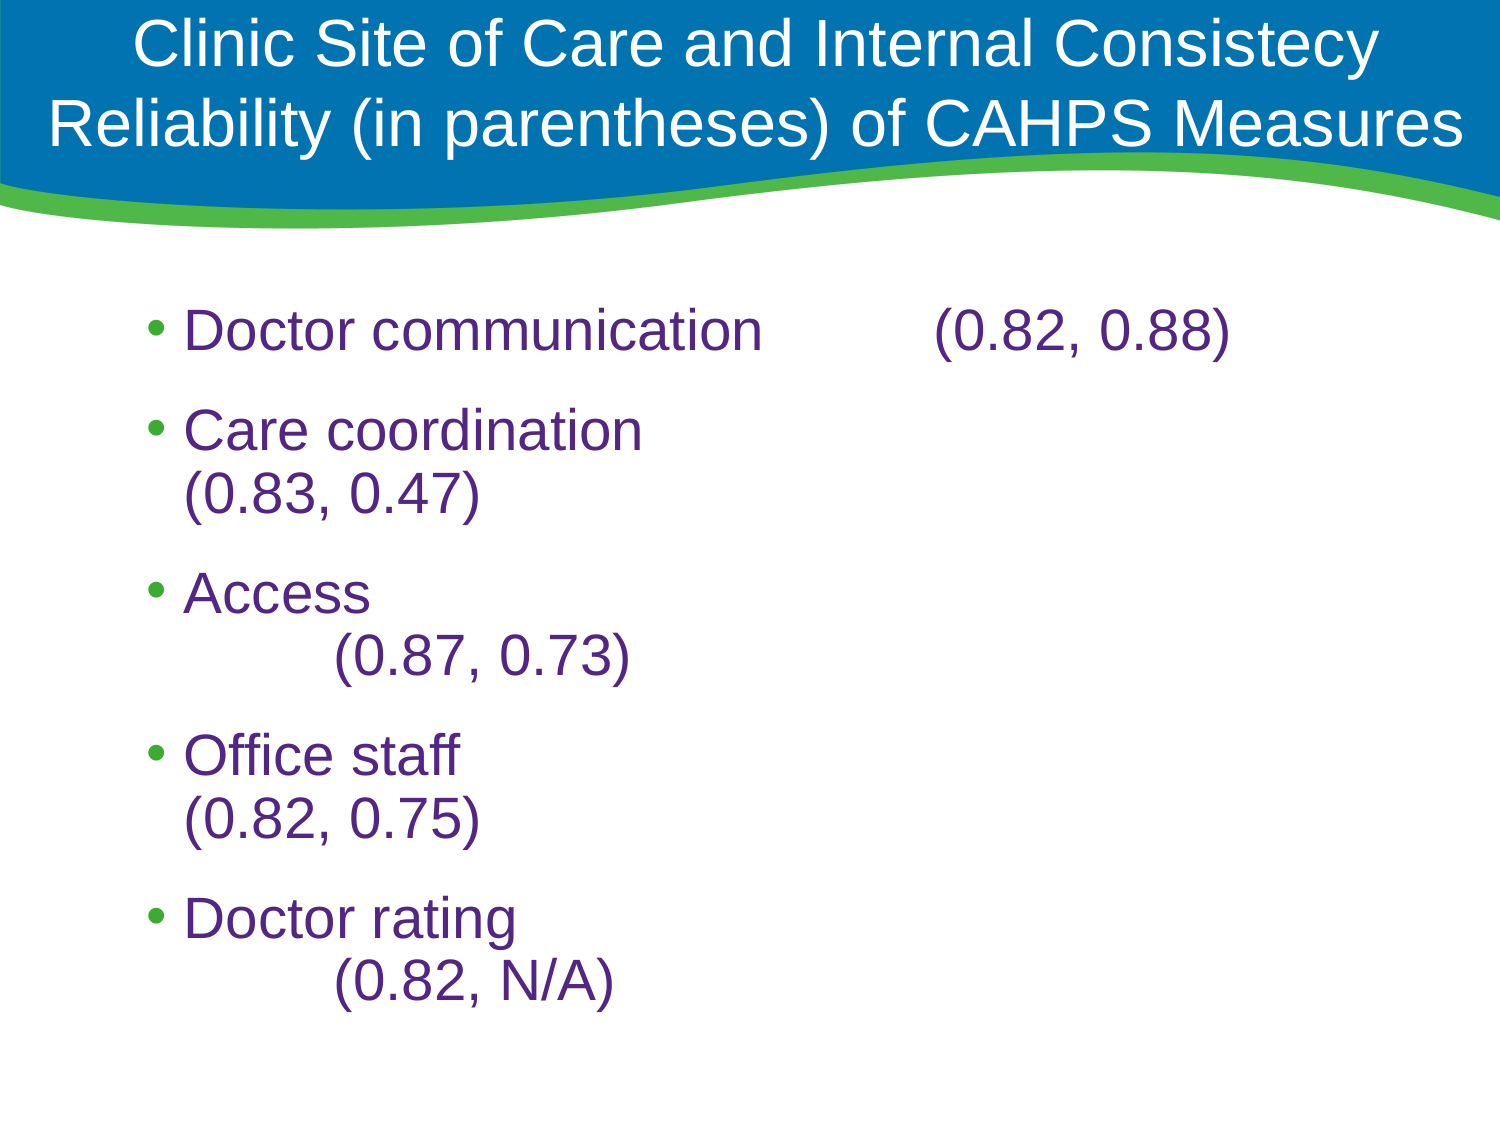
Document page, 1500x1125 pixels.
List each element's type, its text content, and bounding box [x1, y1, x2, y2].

title Clinic Site of Care and Internal Consistecy Reliability (in parentheses) of CAHPS Measures [13, 0, 1500, 78]
list Doctor communication (0.82, 0.88) Care coordination (0.83, 0.47) Access (0.87, 0.73) Office staff (0.82, 0.75) Doctor rating (0.82, N/A) [146, 299, 1250, 813]
picture [0, 0, 1500, 1125]
